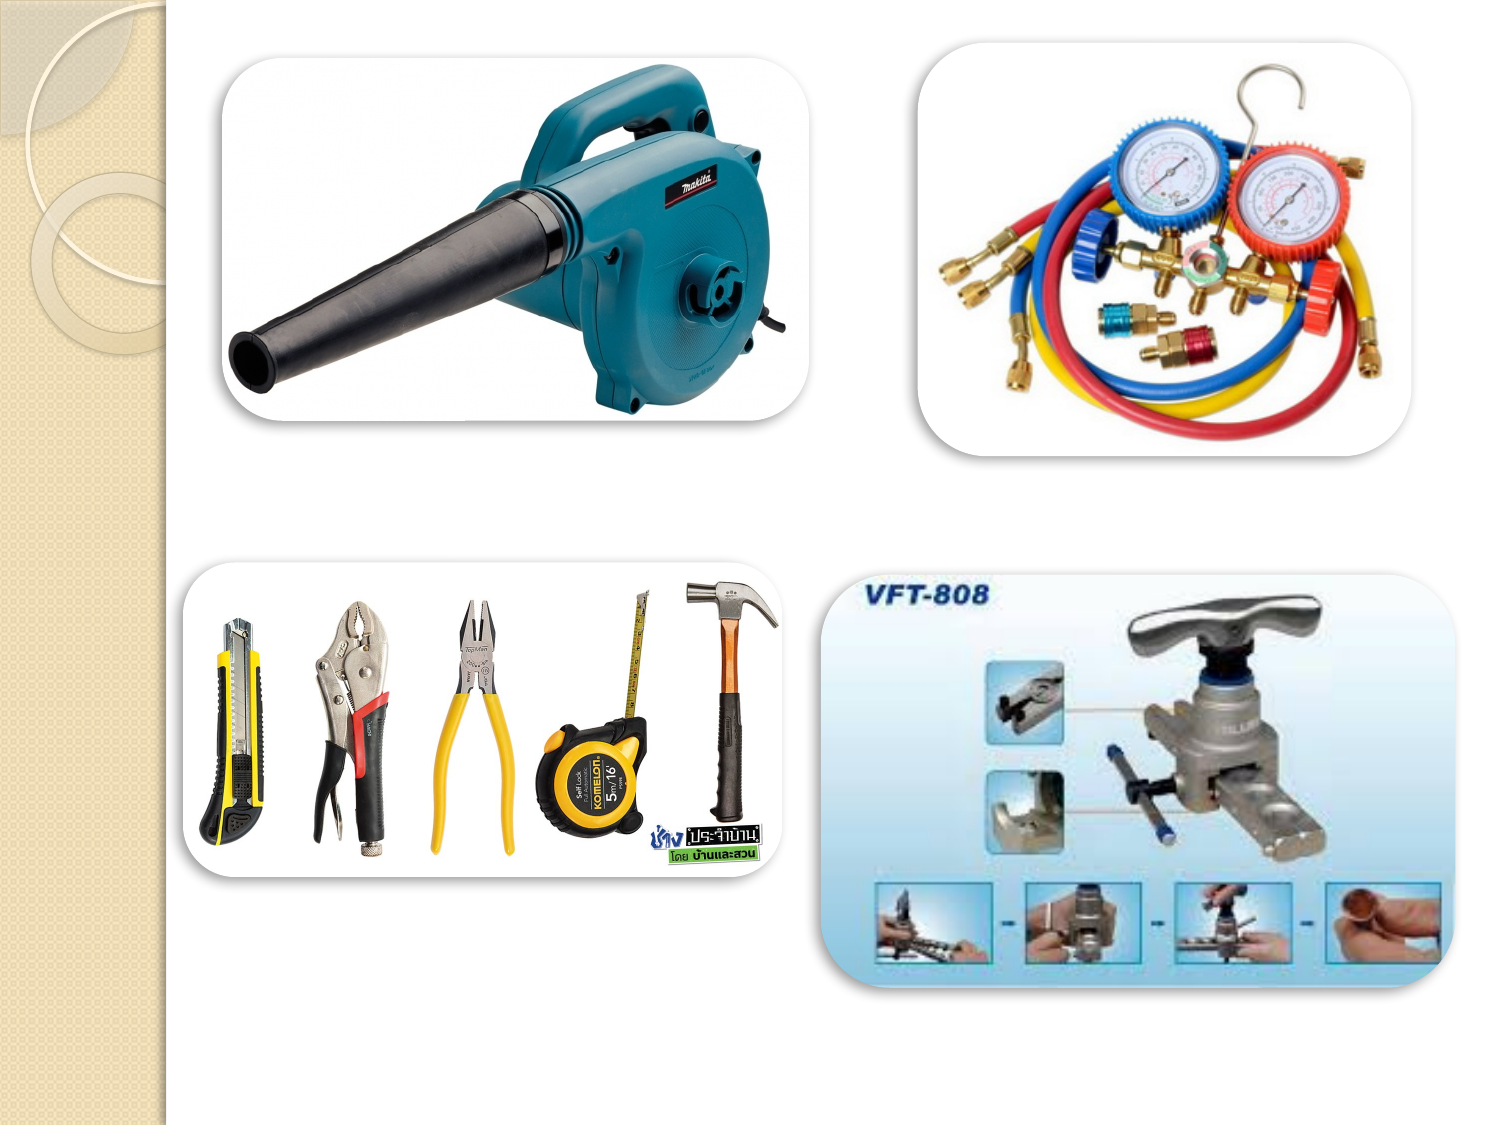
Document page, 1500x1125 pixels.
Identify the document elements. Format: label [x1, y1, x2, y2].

picture [221, 57, 810, 421]
picture [182, 562, 783, 878]
picture [917, 42, 1412, 457]
picture [820, 574, 1456, 988]
